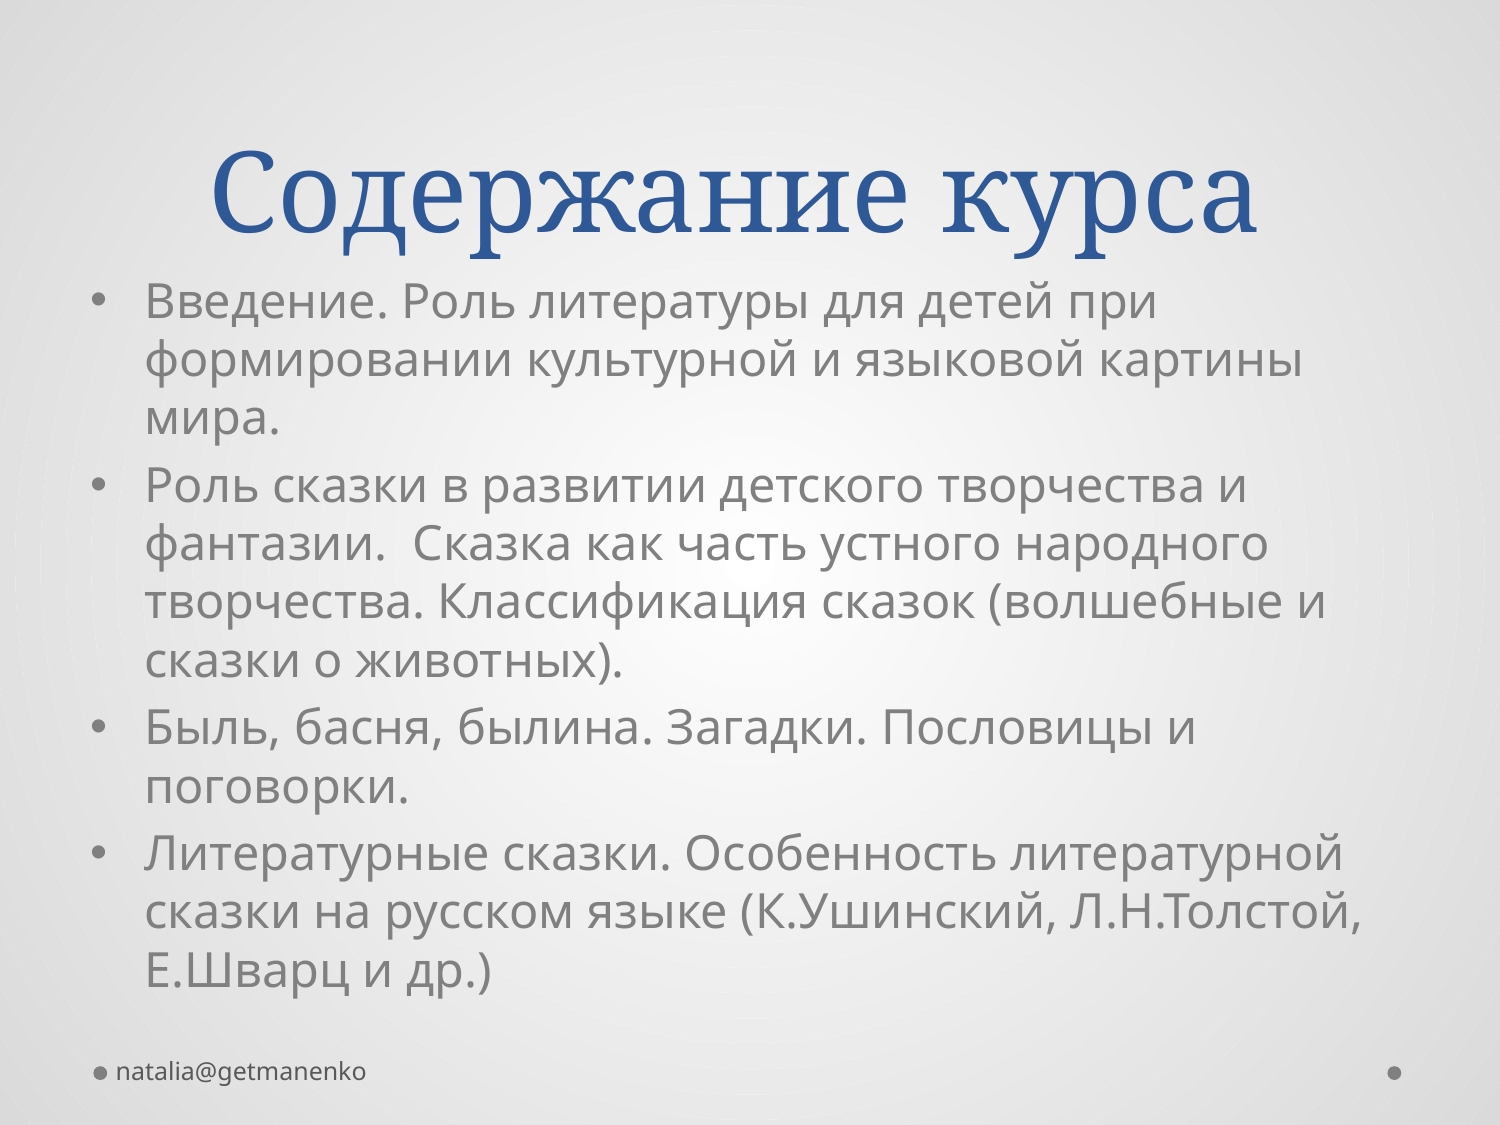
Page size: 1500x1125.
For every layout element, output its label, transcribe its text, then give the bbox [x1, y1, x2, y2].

list Введение. Роль литературы для детей при формировании культурной и языковой картины мира. Роль сказки в развитии детского творчества и фантазии. Сказка как часть устного народного творчества. Классификация сказок (волшебные и сказки о животных). Быль, басня, былина. Загадки. Пословицы и поговорки. Литературные сказки. Особенность литературной сказки на русском языке (К.Ушинский, Л.Н.Толстой, Е.Шварц и др.) [75, 262, 1425, 1005]
title Содержание курса [75, 0, 1425, 262]
footer natalia@getmanenko [108, 1042, 576, 1103]
